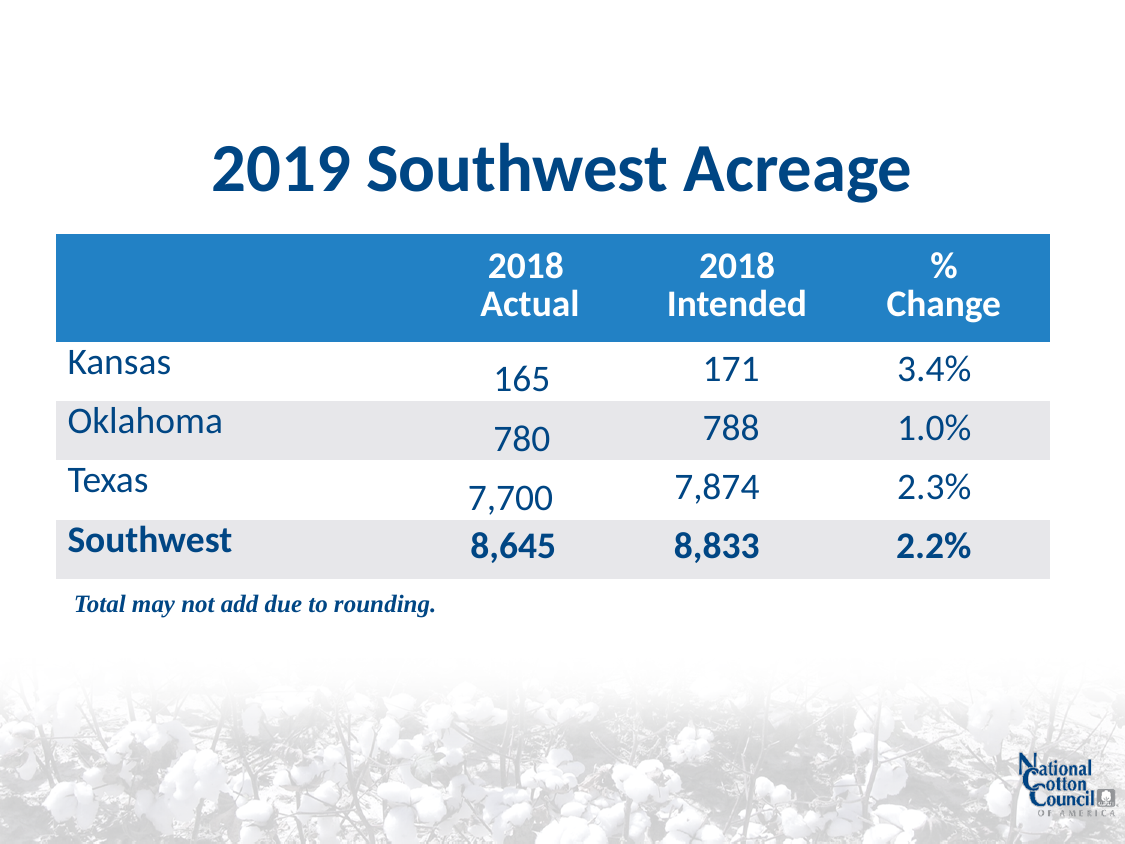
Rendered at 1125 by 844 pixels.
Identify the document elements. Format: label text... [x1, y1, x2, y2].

table_cell 8,645 [424, 520, 636, 579]
picture [0, 0, 1125, 844]
table_cell Texas [56, 460, 424, 520]
table_cell 2.3% [838, 460, 1050, 520]
table_cell 7,874 [636, 460, 838, 520]
text_box Total may not add due to rounding. [59, 580, 452, 625]
table_cell 7,700 [424, 460, 636, 520]
table_cell 171 [636, 342, 838, 401]
table_cell Kansas [56, 342, 424, 401]
title 2019 Southwest Acreage [56, 112, 1069, 216]
table_cell 165 [424, 342, 636, 401]
table_cell 8,833 [636, 520, 838, 579]
table_cell 3.4% [838, 342, 1050, 401]
table_cell 788 [636, 401, 838, 460]
table_header 2018 Intended [636, 234, 838, 342]
table_cell 1.0% [838, 401, 1050, 460]
table_cell 780 [424, 401, 636, 460]
table_header 2018 Actual [424, 234, 636, 342]
table_cell Southwest [56, 520, 424, 579]
table_cell Oklahoma [56, 401, 424, 460]
table_header % Change [838, 234, 1050, 342]
table_header [56, 234, 424, 342]
table_cell 2.2% [838, 520, 1050, 579]
